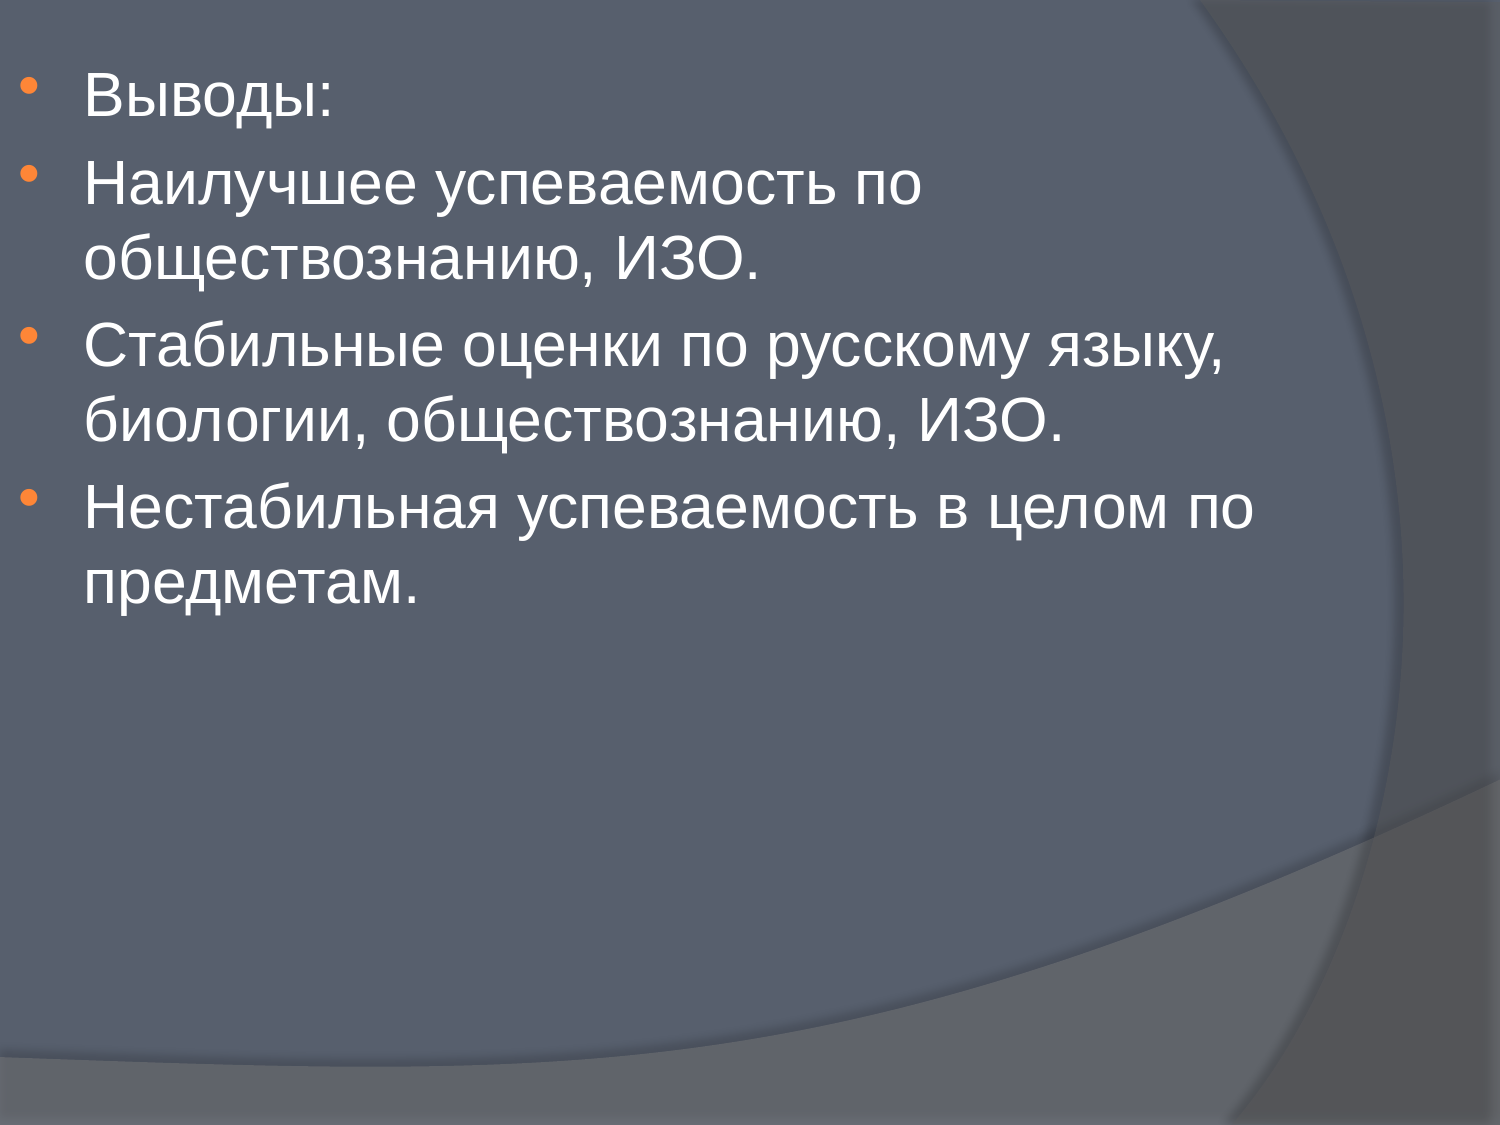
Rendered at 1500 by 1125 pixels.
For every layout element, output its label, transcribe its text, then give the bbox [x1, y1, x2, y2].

list Выводы: Наилучшее успеваемость по обществознанию, ИЗО. Стабильные оценки по русскому языку, биологии, обществознанию, ИЗО. Нестабильная успеваемость в целом по предметам. [0, 46, 1425, 1005]
